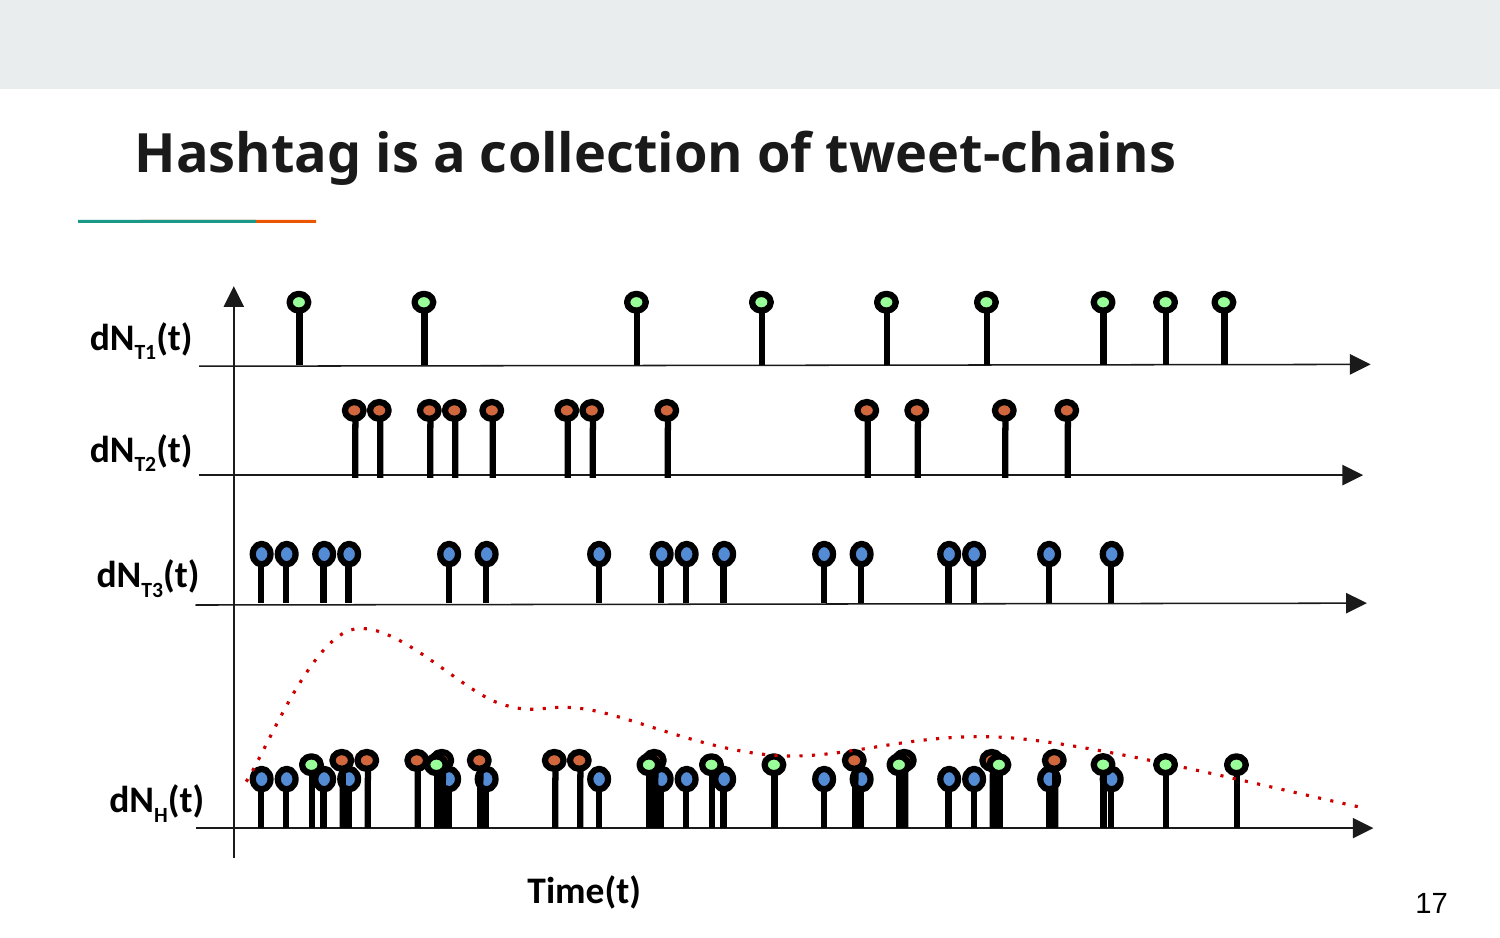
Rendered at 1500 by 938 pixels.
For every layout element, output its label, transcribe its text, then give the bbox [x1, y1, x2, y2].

text_box [627, 293, 646, 311]
text_box [289, 293, 309, 310]
text_box dNT2(t) [74, 410, 229, 491]
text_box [198, 367, 233, 378]
text_box [344, 401, 364, 419]
text_box [1093, 756, 1113, 773]
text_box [289, 602, 320, 606]
text_box [264, 544, 271, 564]
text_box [264, 602, 282, 606]
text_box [235, 476, 239, 487]
text_box [657, 401, 677, 419]
text_box [652, 543, 671, 564]
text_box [327, 602, 345, 606]
text_box [482, 401, 502, 419]
text_box [907, 401, 927, 419]
text_box [677, 543, 696, 564]
slide_number 40 [201, 829, 233, 840]
text_box [965, 543, 984, 564]
text_box [940, 543, 959, 564]
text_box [864, 602, 945, 606]
text_box [994, 401, 1014, 419]
title Hashtag is a collection of tweet-chains [119, 102, 1381, 201]
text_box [664, 602, 682, 606]
text_box [877, 293, 896, 311]
text_box [419, 401, 439, 419]
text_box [195, 602, 229, 606]
text_box [414, 293, 434, 310]
text_box [1040, 543, 1059, 564]
text_box [557, 401, 577, 419]
text_box dNH(t) [94, 760, 229, 841]
text_box [277, 543, 296, 564]
text_box dNT3(t) [239, 535, 264, 601]
text_box dNT3(t) [81, 535, 229, 616]
text_box [1102, 543, 1121, 564]
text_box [952, 602, 970, 606]
text_box [369, 401, 389, 419]
text_box [815, 543, 834, 564]
text_box [590, 543, 609, 564]
text_box [752, 293, 771, 311]
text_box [1114, 602, 1368, 606]
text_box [727, 602, 820, 606]
text_box [977, 293, 996, 311]
text_box [857, 401, 877, 419]
text_box [1093, 293, 1113, 311]
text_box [689, 602, 720, 606]
text_box dNT1(t) [74, 298, 229, 378]
text_box [852, 543, 871, 564]
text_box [827, 602, 857, 606]
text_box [195, 606, 233, 616]
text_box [235, 610, 264, 616]
text_box [1156, 293, 1175, 311]
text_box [489, 602, 595, 606]
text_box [203, 476, 233, 487]
text_box [440, 543, 459, 564]
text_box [239, 602, 257, 606]
text_box [715, 543, 734, 564]
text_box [977, 602, 1045, 606]
text_box [1242, 780, 1366, 809]
text_box [315, 543, 334, 564]
text_box [1169, 765, 1232, 806]
text_box [1227, 756, 1246, 773]
text_box [1057, 401, 1077, 419]
text_box [340, 543, 359, 564]
text_box Time(t) [512, 848, 771, 928]
text_box [1214, 293, 1234, 310]
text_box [1052, 602, 1107, 606]
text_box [602, 602, 657, 606]
text_box [477, 543, 496, 564]
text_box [452, 602, 482, 606]
slide_number 17 [1400, 865, 1491, 938]
text_box [582, 401, 602, 419]
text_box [352, 602, 445, 606]
text_box [246, 628, 1163, 804]
text_box [444, 401, 464, 419]
text_box [1156, 756, 1175, 773]
